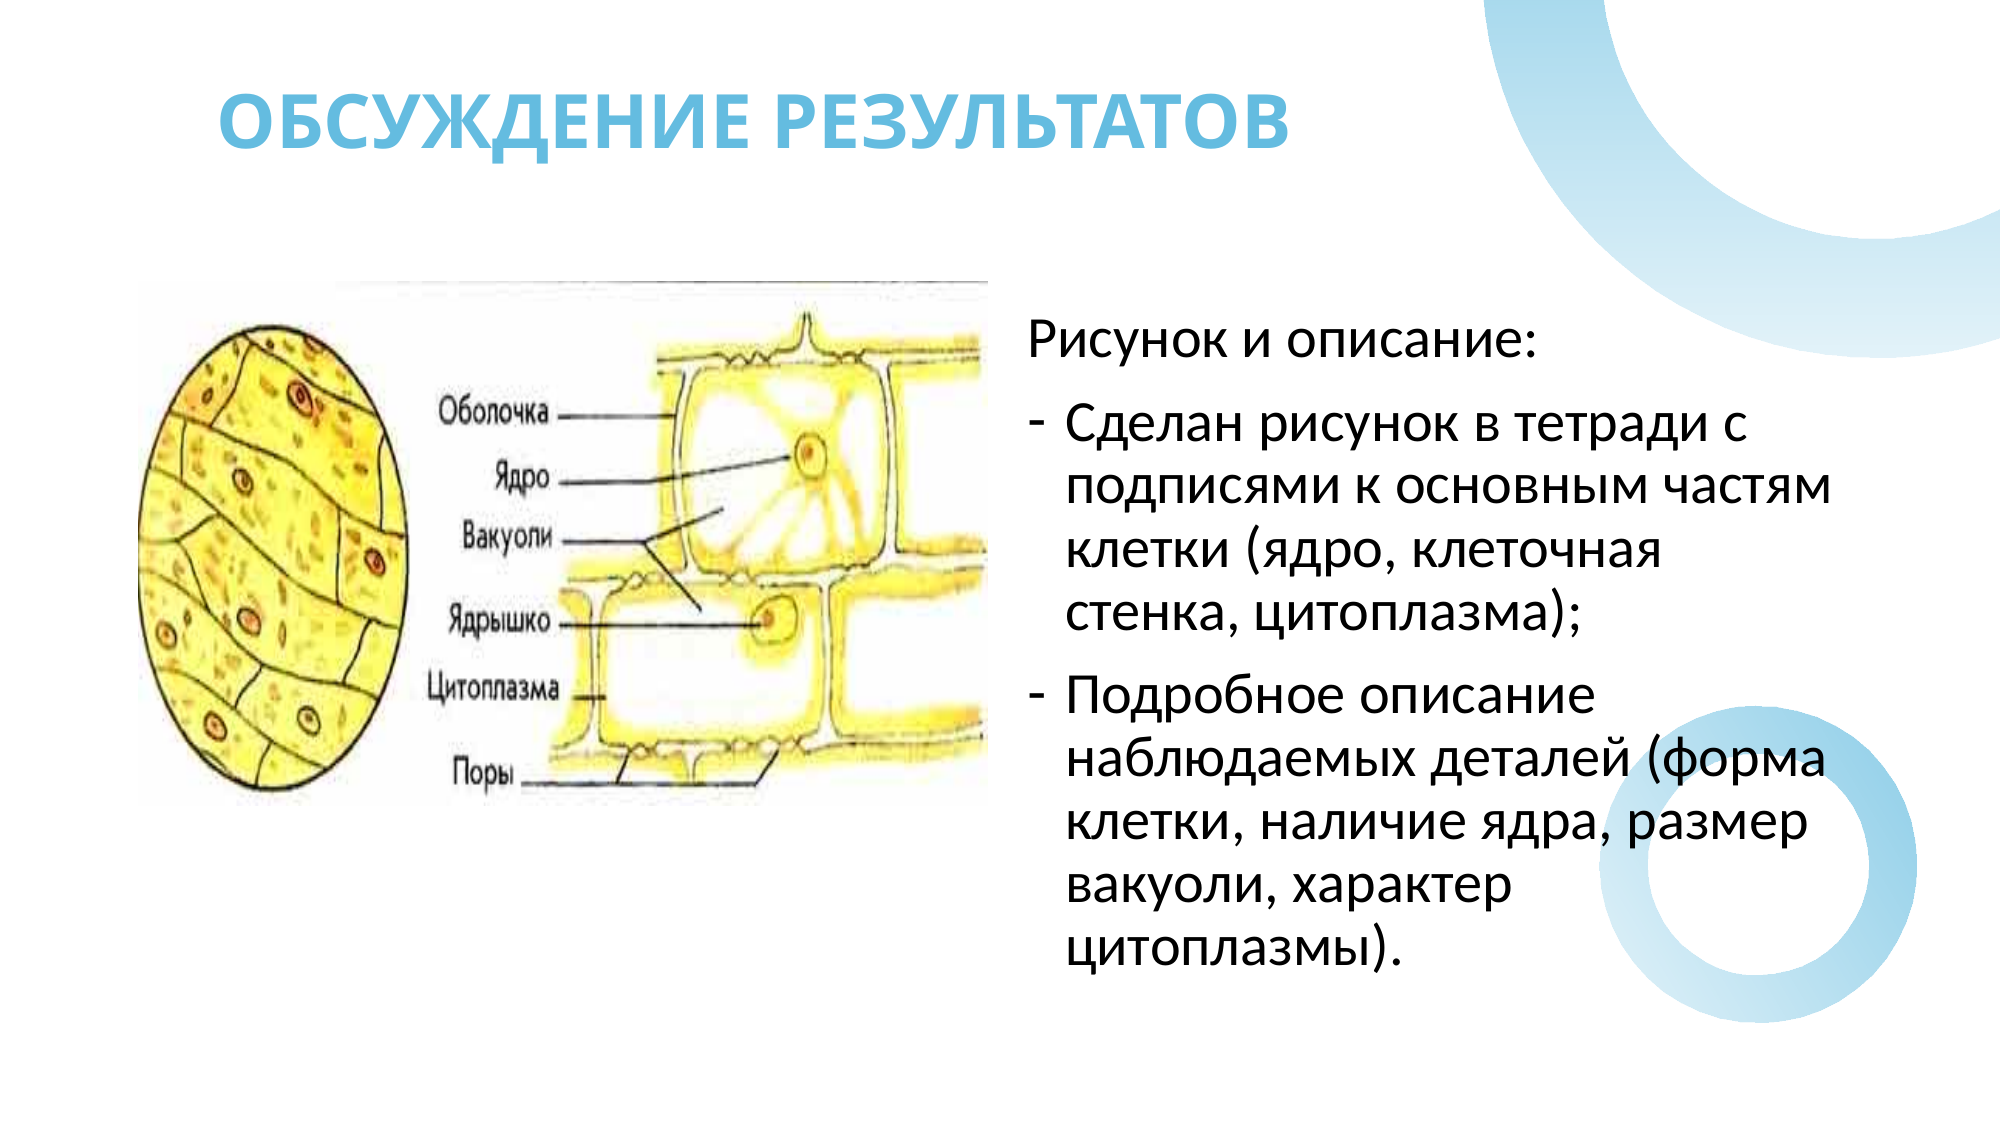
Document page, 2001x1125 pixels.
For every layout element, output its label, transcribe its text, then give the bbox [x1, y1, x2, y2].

text_box ОБСУЖДЕНИЕ РЕЗУЛЬТАТОВ [109, 65, 1400, 171]
text_box [1482, 0, 2000, 359]
picture [137, 281, 988, 806]
list Рисунок и описание: Сделан рисунок в тетради с подписями к основным частям клетки (ядро, клеточная стенка, цитоплазма); Подробное описание наблюдаемых деталей (форма клетки, наличие ядра, размер вакуоли, характер цитоплазмы). [1012, 299, 1863, 1014]
text_box [1704, 1014, 1811, 1024]
text_box [1863, 744, 1918, 984]
